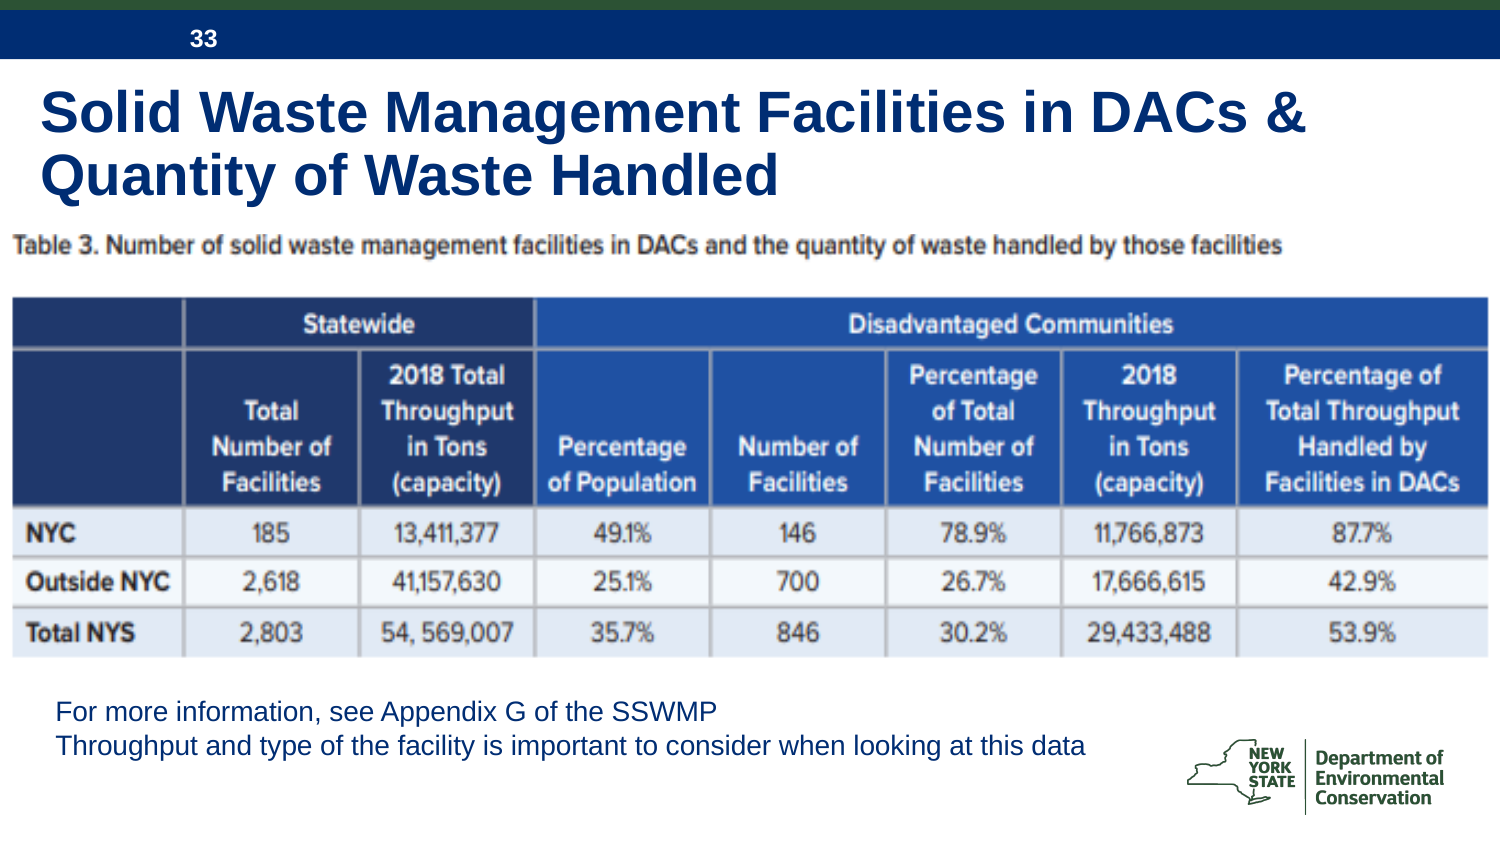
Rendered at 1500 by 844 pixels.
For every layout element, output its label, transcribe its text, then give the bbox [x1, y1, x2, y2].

picture [1187, 739, 1444, 815]
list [10, 234, 1490, 686]
text_box For more information, see Appendix G of the SSWMP Throughput and type of the facility is important to consider when looking at this data [40, 686, 1140, 768]
title Solid Waste Management Facilities in DACs & Quantity of Waste Handled [40, 69, 1454, 221]
